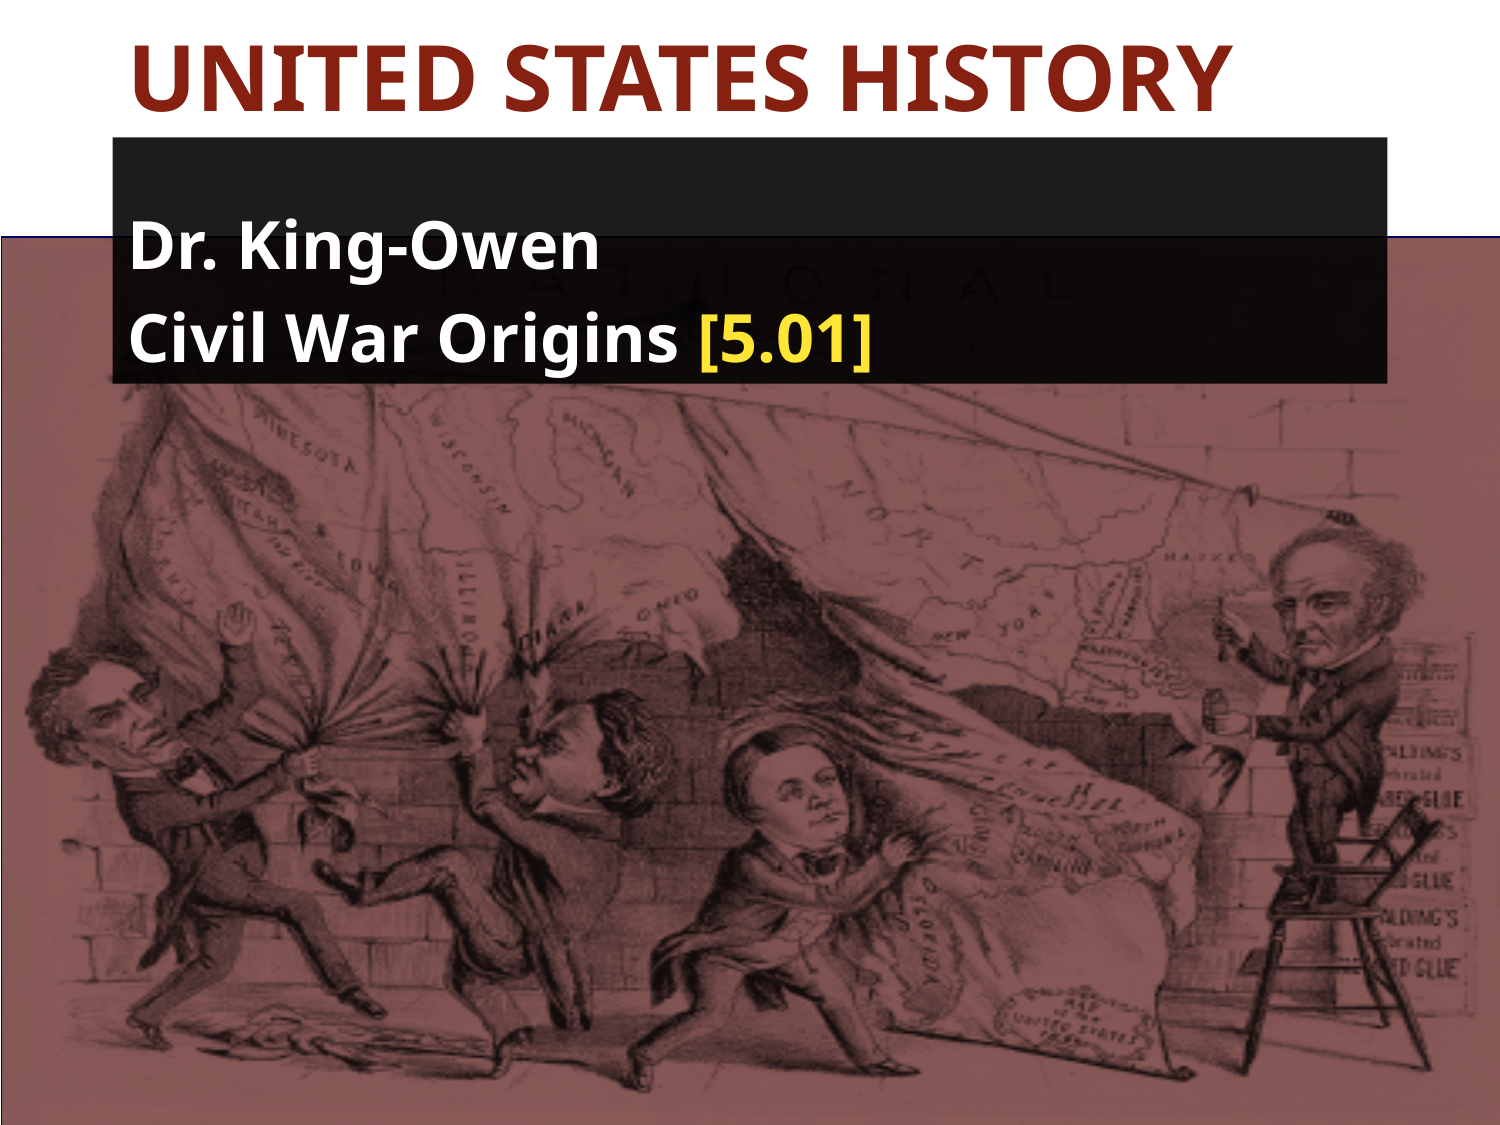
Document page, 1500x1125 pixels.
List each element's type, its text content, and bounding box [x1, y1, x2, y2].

list Dr. King-Owen Civil War Origins [5.01] [112, 137, 1388, 384]
title United States history [112, 12, 1388, 137]
